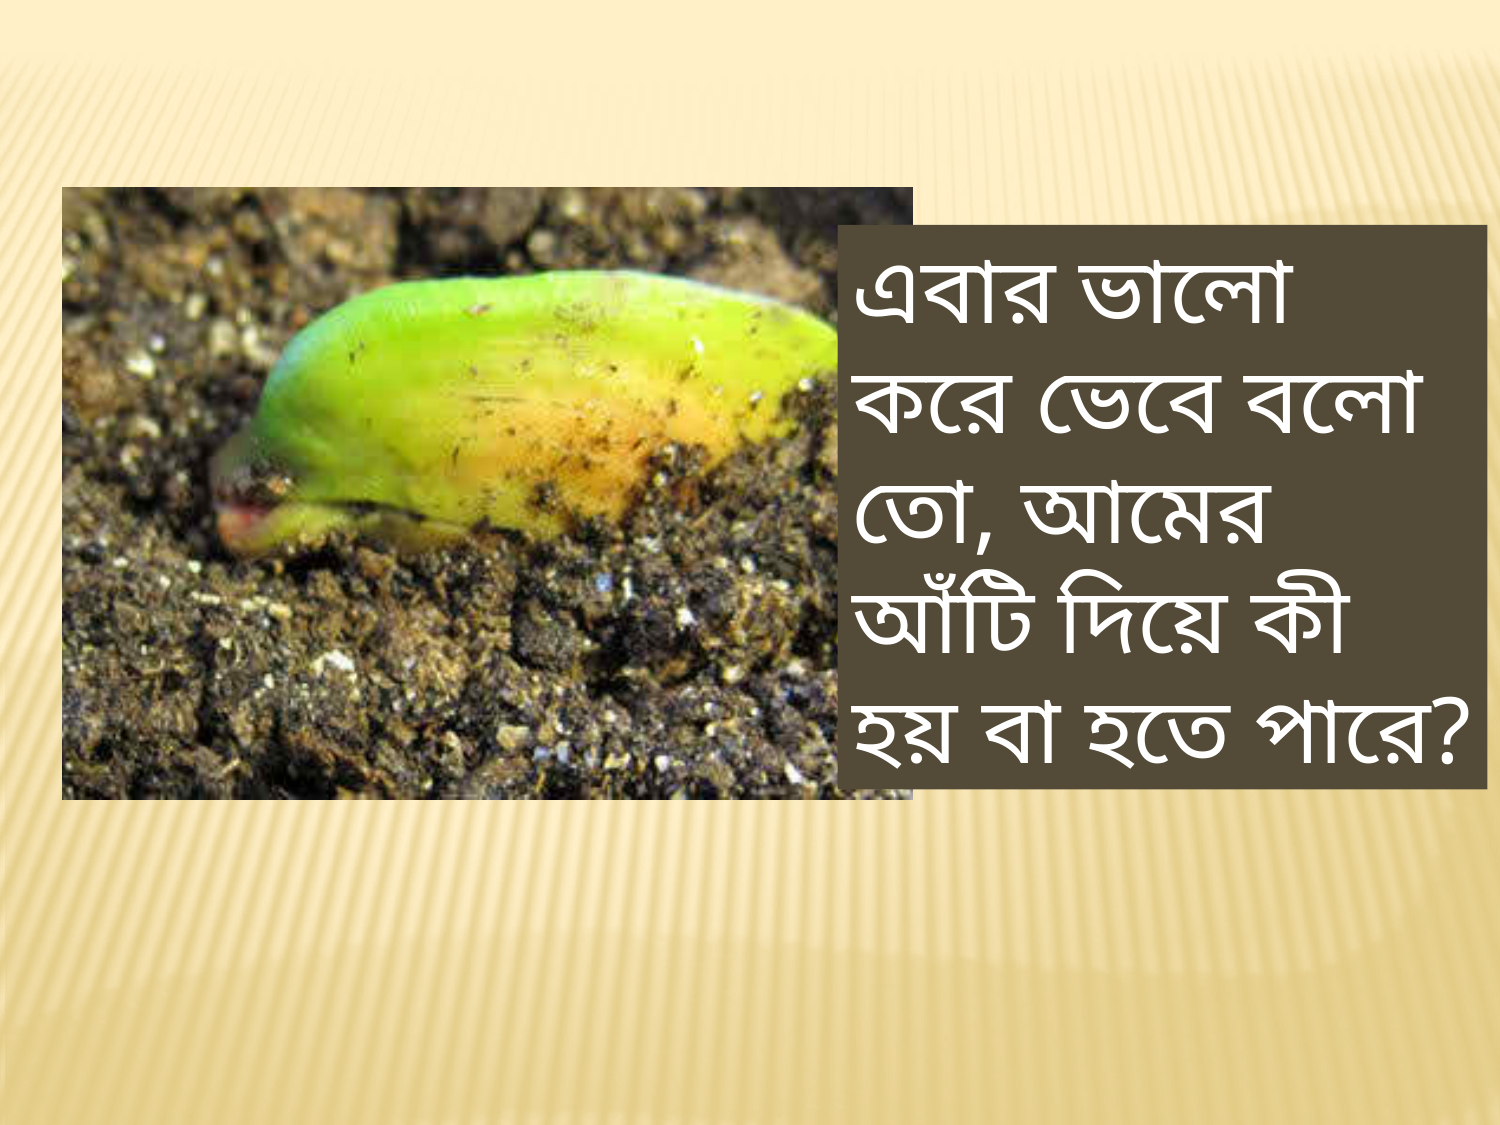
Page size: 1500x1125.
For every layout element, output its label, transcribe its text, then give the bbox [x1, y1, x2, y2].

text_box এবার ভালো করে ভেবে বলো তো, আমের আঁটি দিয়ে কী হয় বা হতে পারে? [922, 224, 1488, 790]
picture [62, 187, 913, 801]
